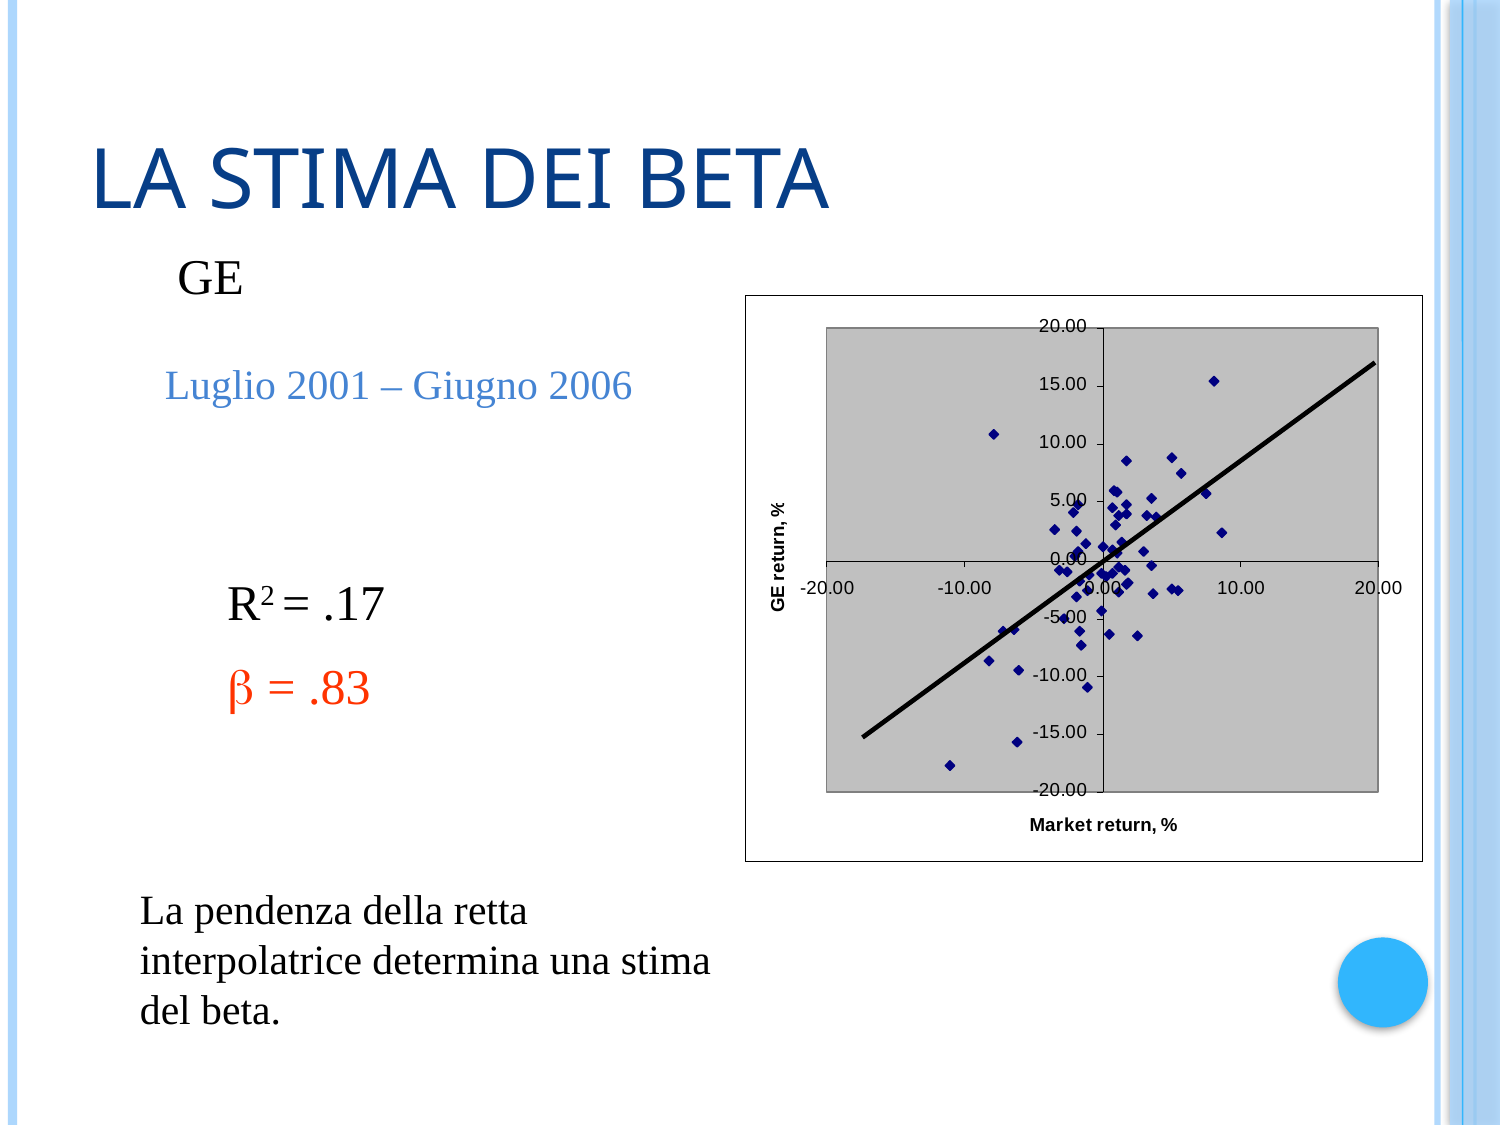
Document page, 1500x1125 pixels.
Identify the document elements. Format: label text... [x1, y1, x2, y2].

text_box La pendenza della retta interpolatrice determina una stima del beta. [125, 875, 775, 1040]
title La stima dei beta [75, 45, 1300, 233]
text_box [736, 286, 1432, 870]
text_box R2 = .17  = .83 [212, 562, 500, 723]
text_box Luglio 2001 – Giugno 2006 [149, 350, 731, 415]
text_box GE [162, 237, 638, 313]
